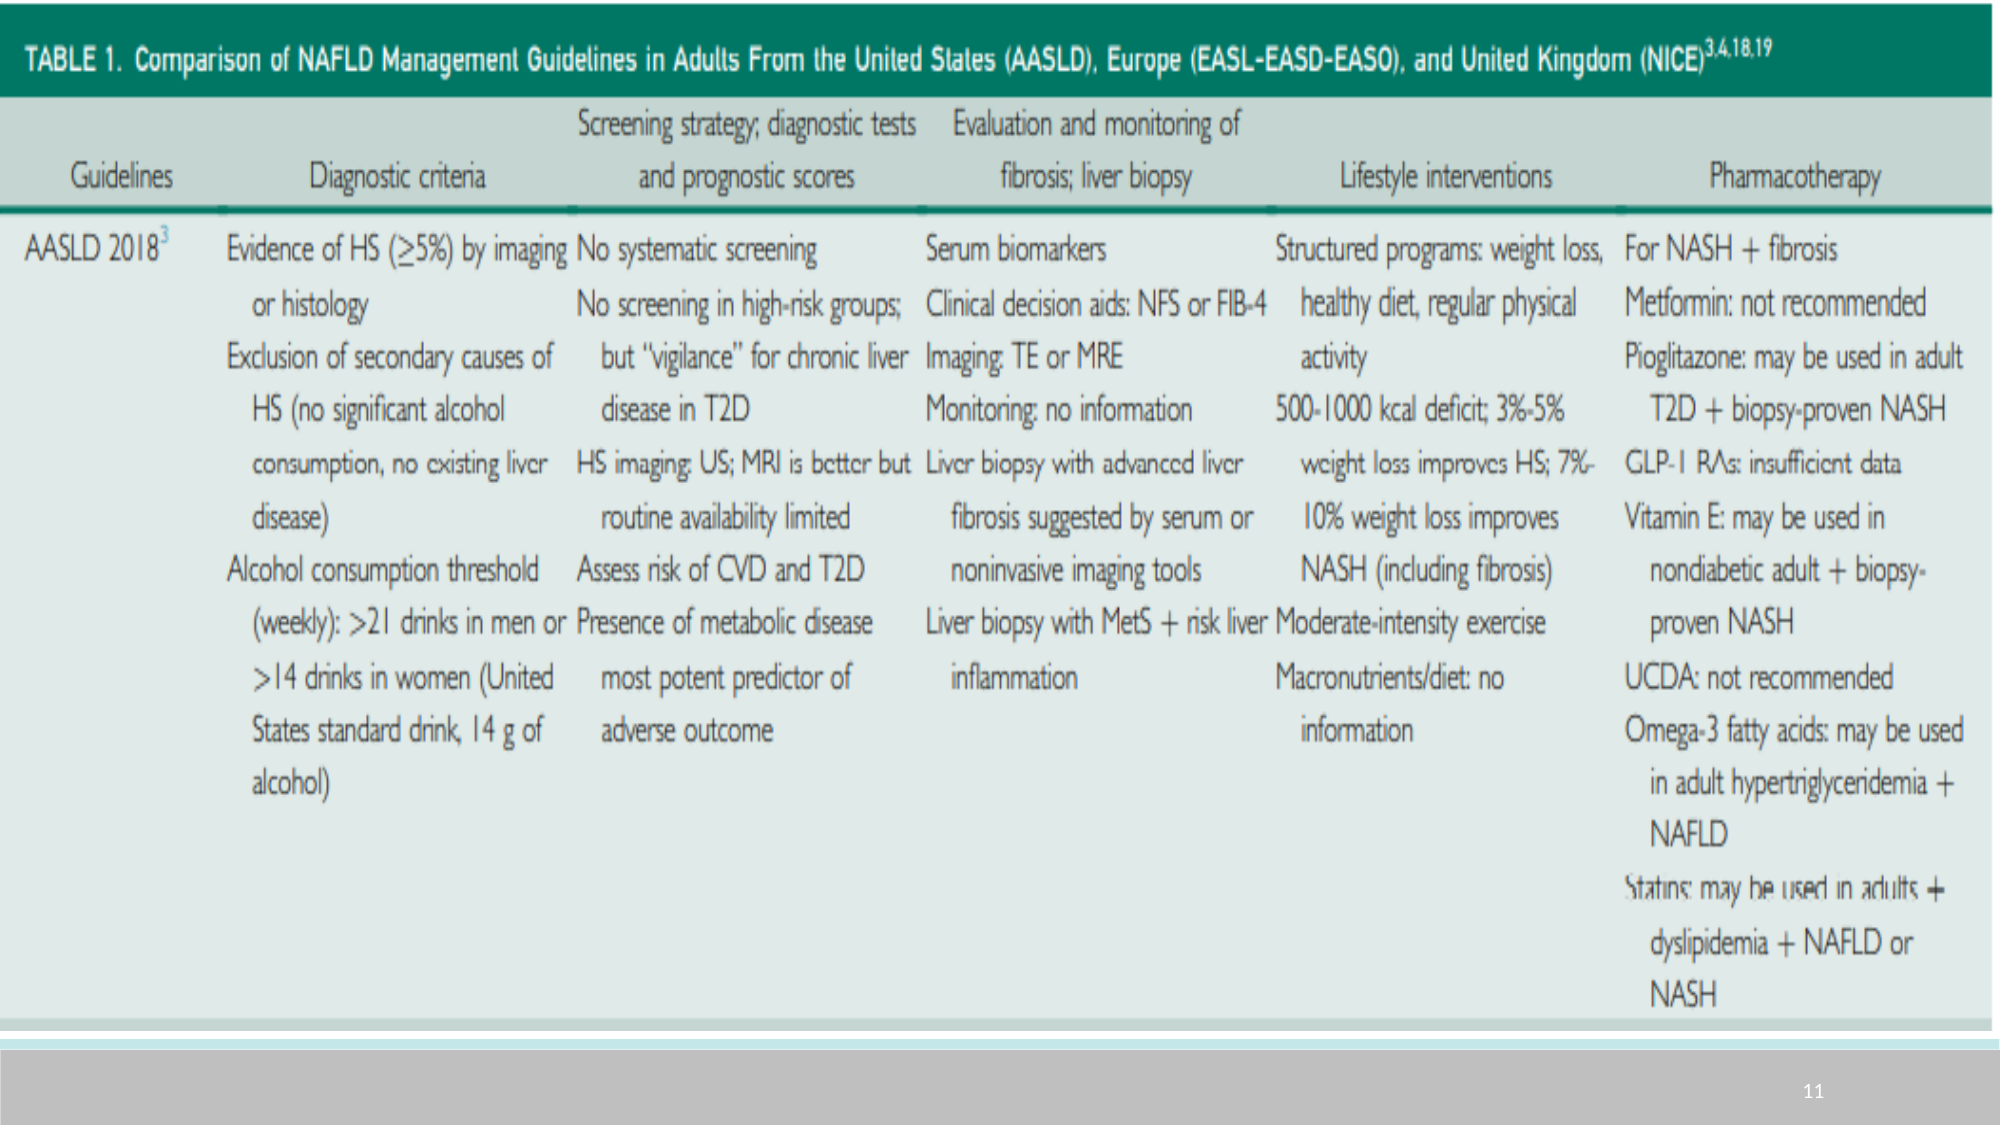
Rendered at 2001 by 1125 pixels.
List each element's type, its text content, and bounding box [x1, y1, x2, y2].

picture [0, 0, 2000, 1032]
slide_number 11 [1624, 1059, 1840, 1120]
